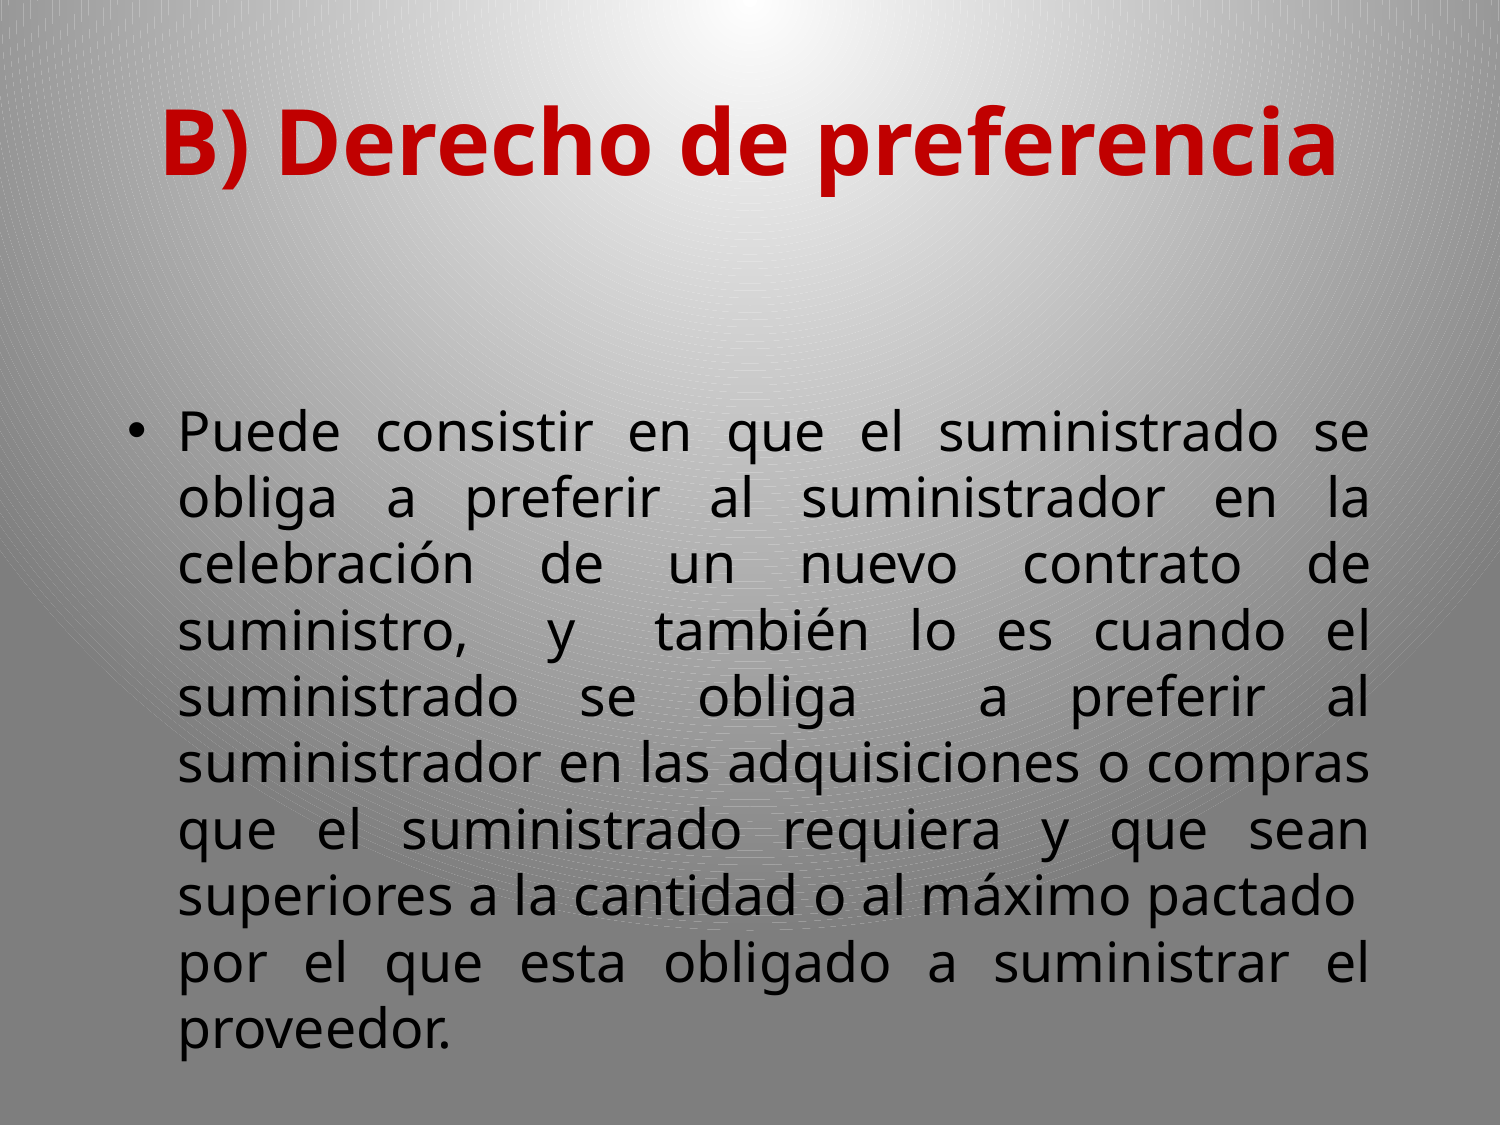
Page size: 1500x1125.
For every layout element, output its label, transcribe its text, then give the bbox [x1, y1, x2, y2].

list Puede consistir en que el suministrado se obliga a preferir al suministrador en la celebración de un nuevo contrato de suministro, y también lo es cuando el suministrado se obliga a preferir al suministrador en las adquisiciones o compras que el suministrado requiera y que sean superiores a la cantidad o al máximo pactado por el que esta obligado a suministrar el proveedor. [112, 388, 1388, 1071]
title B) Derecho de preferencia [75, 45, 1425, 233]
